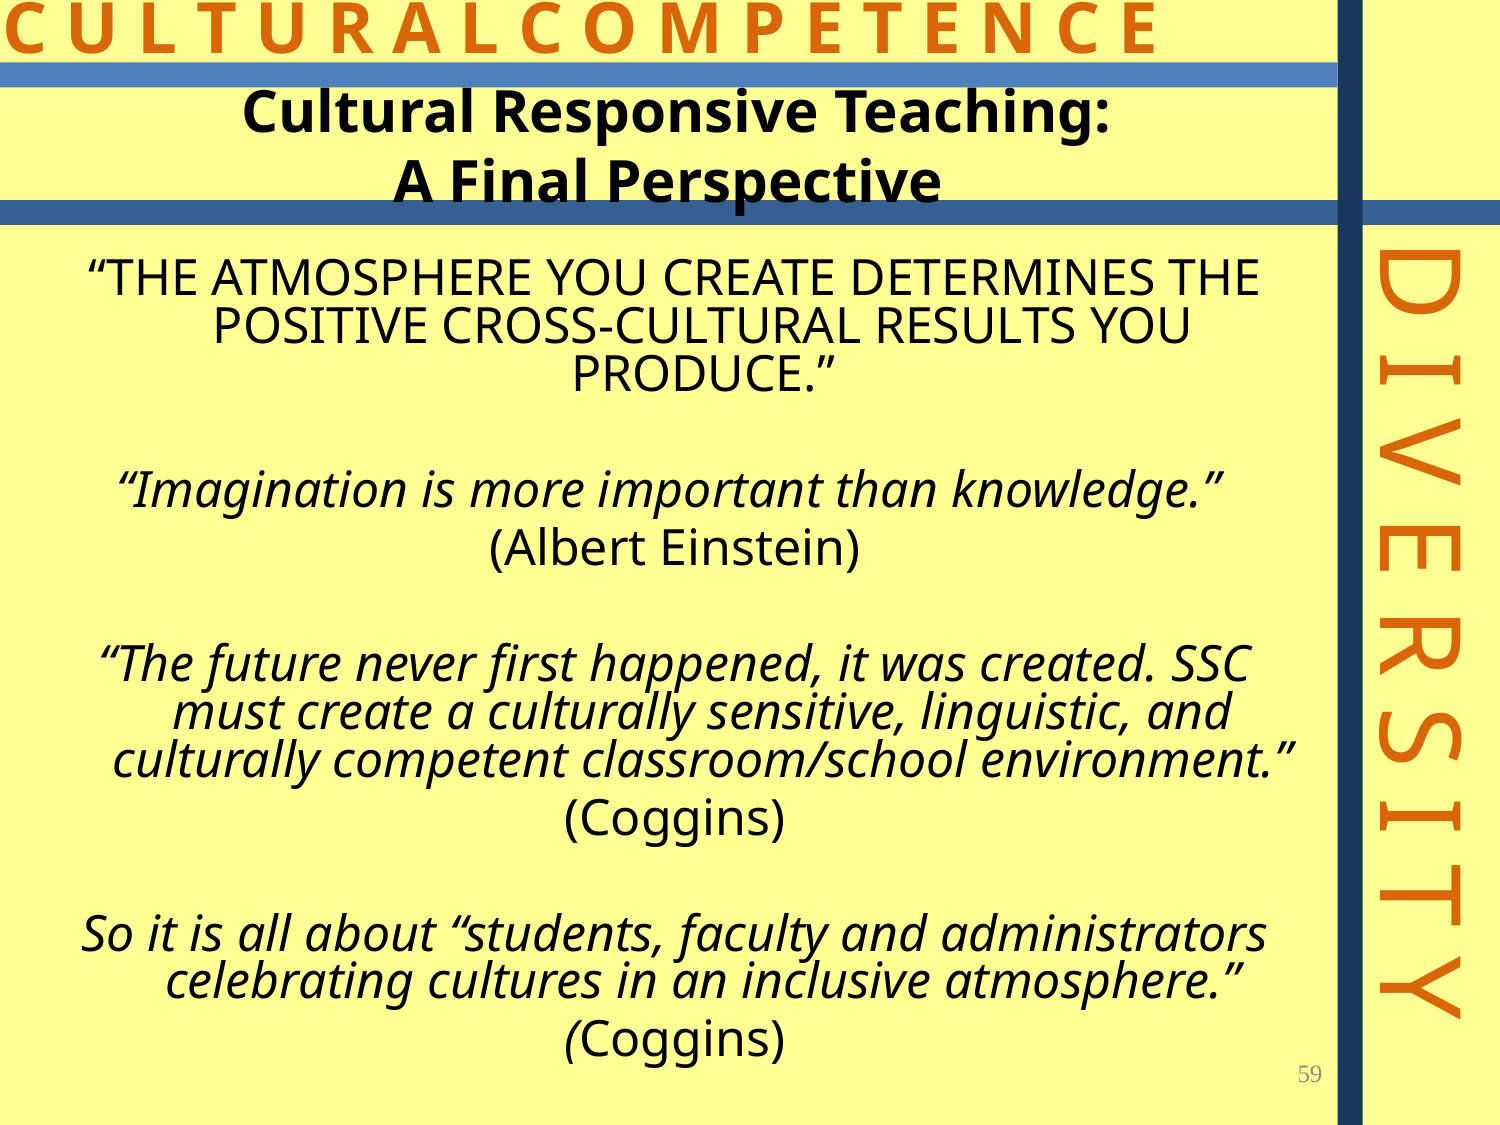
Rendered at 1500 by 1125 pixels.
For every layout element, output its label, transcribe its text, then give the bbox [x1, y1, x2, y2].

title Cultural Responsive Teaching: A Final Perspective [0, 50, 1338, 238]
list “THE ATMOSPHERE YOU CREATE DETERMINES THE POSITIVE CROSS-CULTURAL RESULTS YOU PRODUCE.” “Imagination is more important than knowledge.” (Albert Einstein) “The future never first happened, it was created. SSC must create a culturally sensitive, linguistic, and culturally competent classroom/school environment.” (Coggins) So it is all about “students, faculty and administrators celebrating cultures in an inclusive atmosphere.” (Coggins) [37, 249, 1313, 1050]
slide_number 59 [987, 1042, 1338, 1103]
